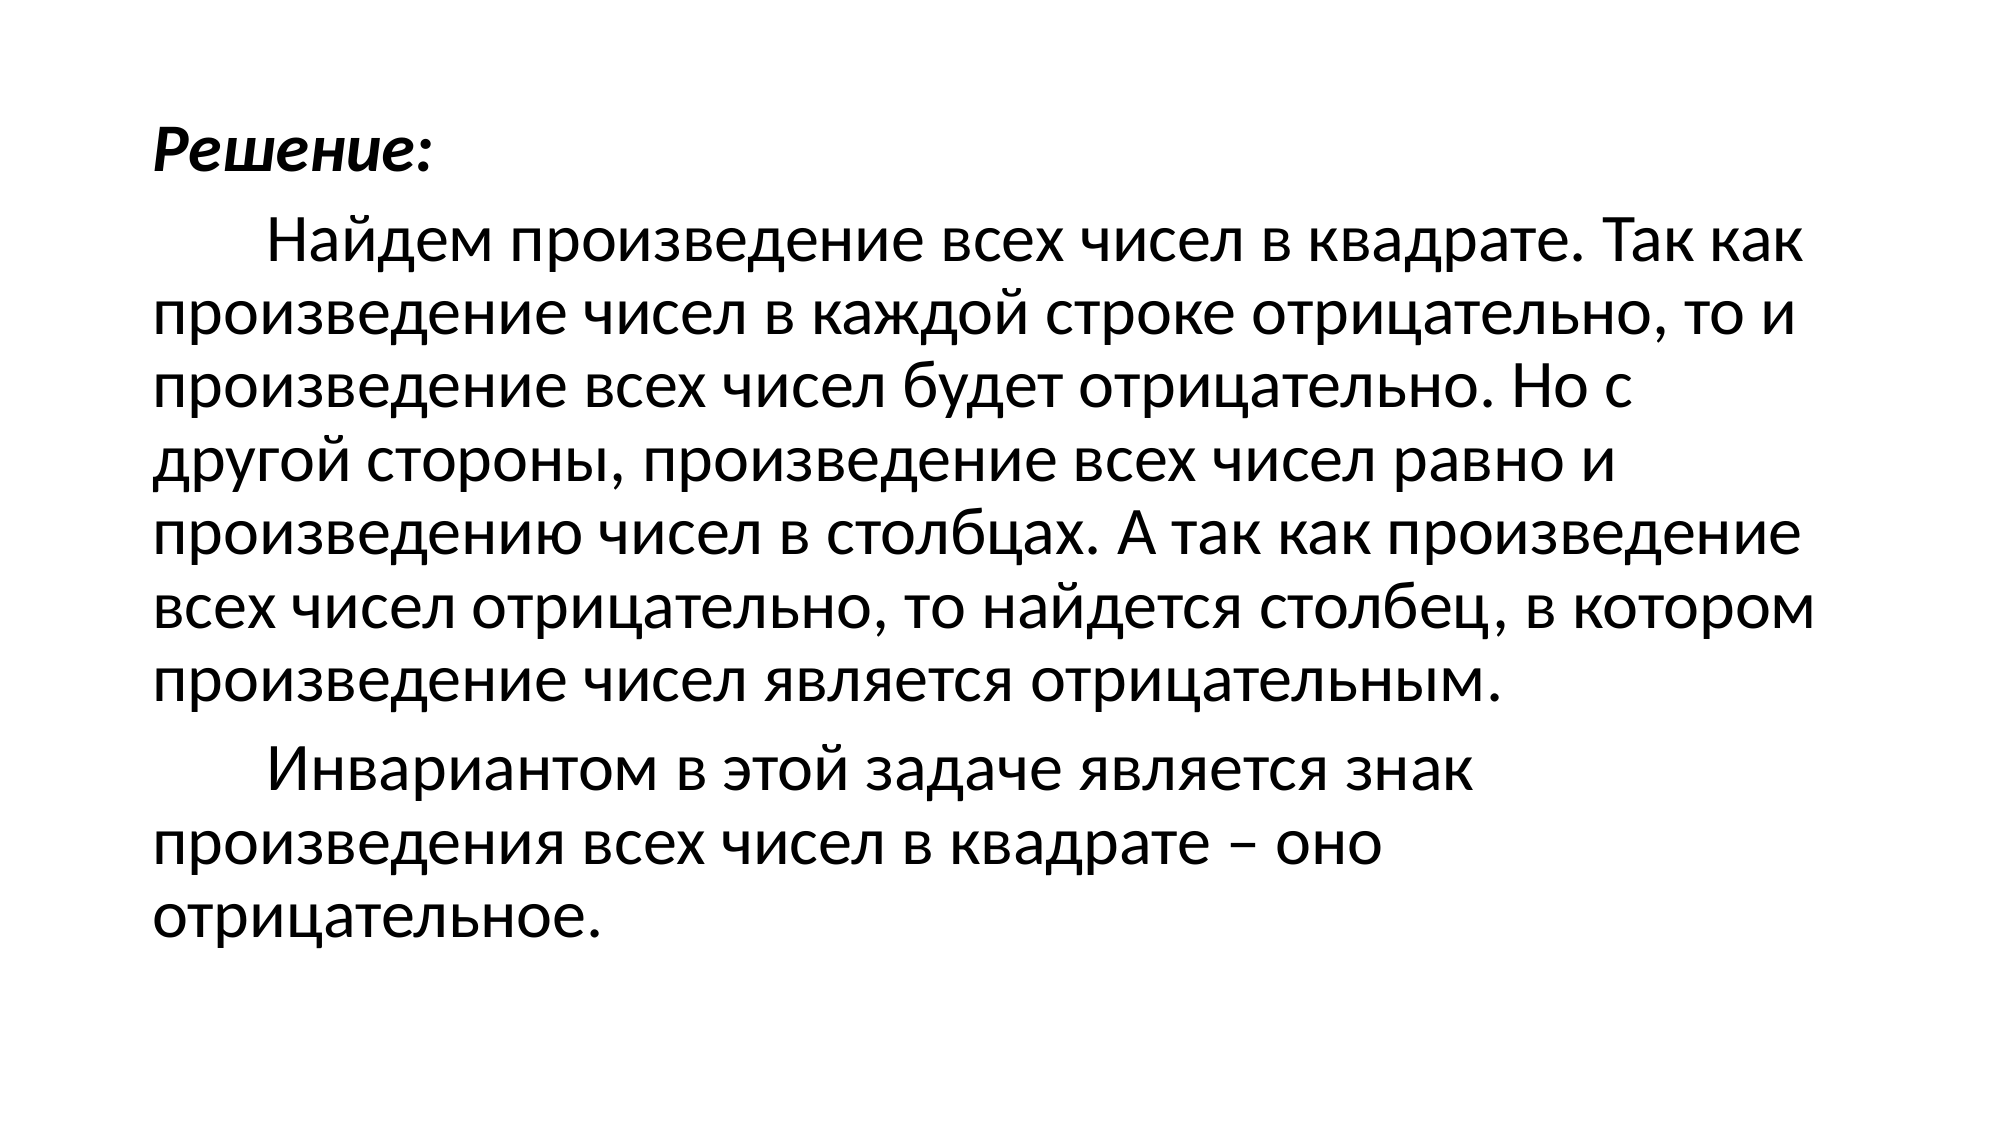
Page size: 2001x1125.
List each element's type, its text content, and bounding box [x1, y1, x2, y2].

list Решение: Найдем произведение всех чисел в квадрате. Так как произведение чисел в каждой строке отрицательно, то и произведение всех чисел будет отрицательно. Но с другой стороны, произведение всех чисел равно и произведению чисел в столбцах. А так как произведение всех чисел отрицательно, то найдется столбец, в котором произведение чисел является отрицательным. Инвариантом в этой задаче является знак произведения всех чисел в квадрате – оно отрицательное. [137, 105, 1863, 1014]
